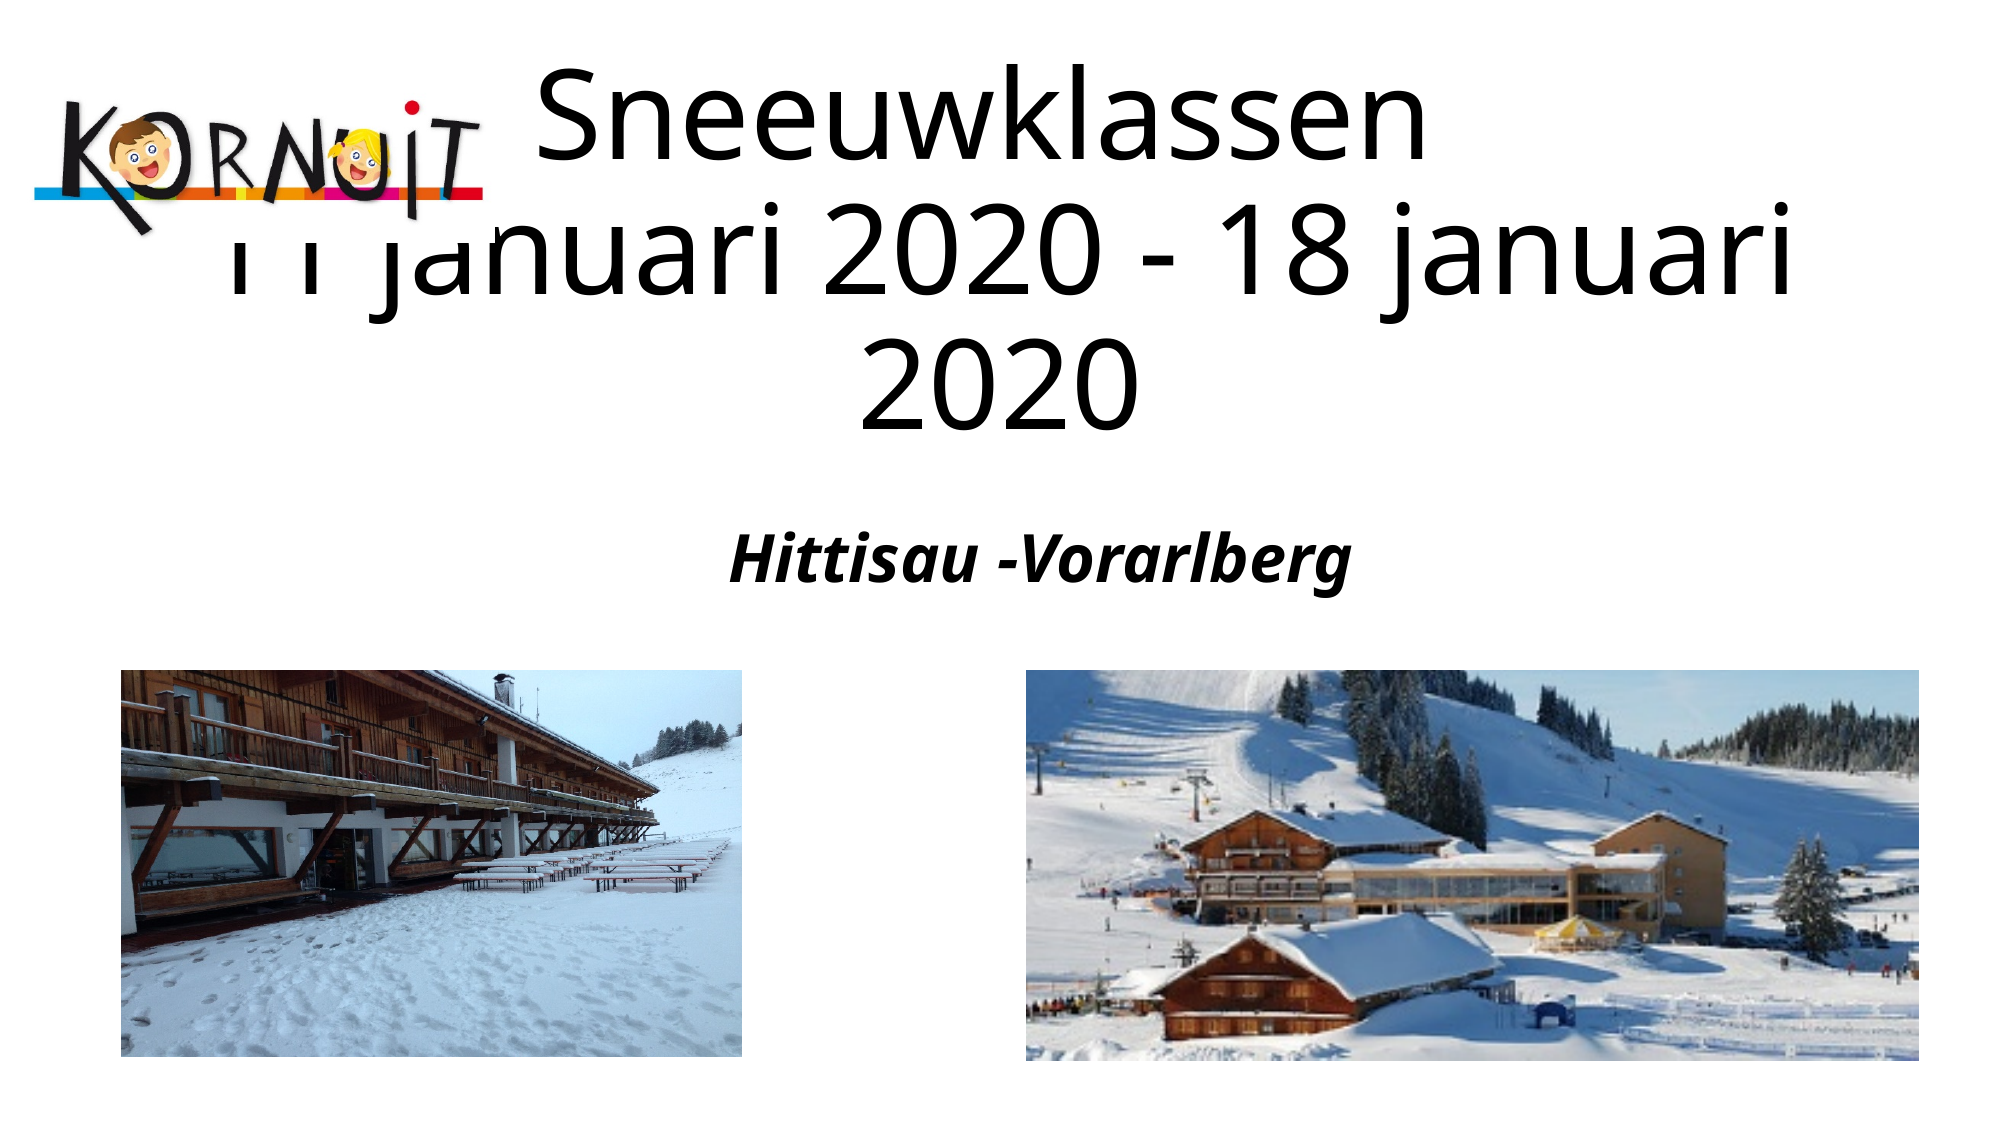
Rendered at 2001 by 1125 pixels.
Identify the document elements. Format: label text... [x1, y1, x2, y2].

title Sneeuwklassen 11 januari 2020 - 18 januari 2020 [53, 30, 1947, 465]
picture [1026, 670, 1919, 1061]
subtitle Hittisau -Vorarlberg [249, 477, 1832, 606]
picture [0, 60, 495, 243]
picture [121, 670, 742, 1057]
